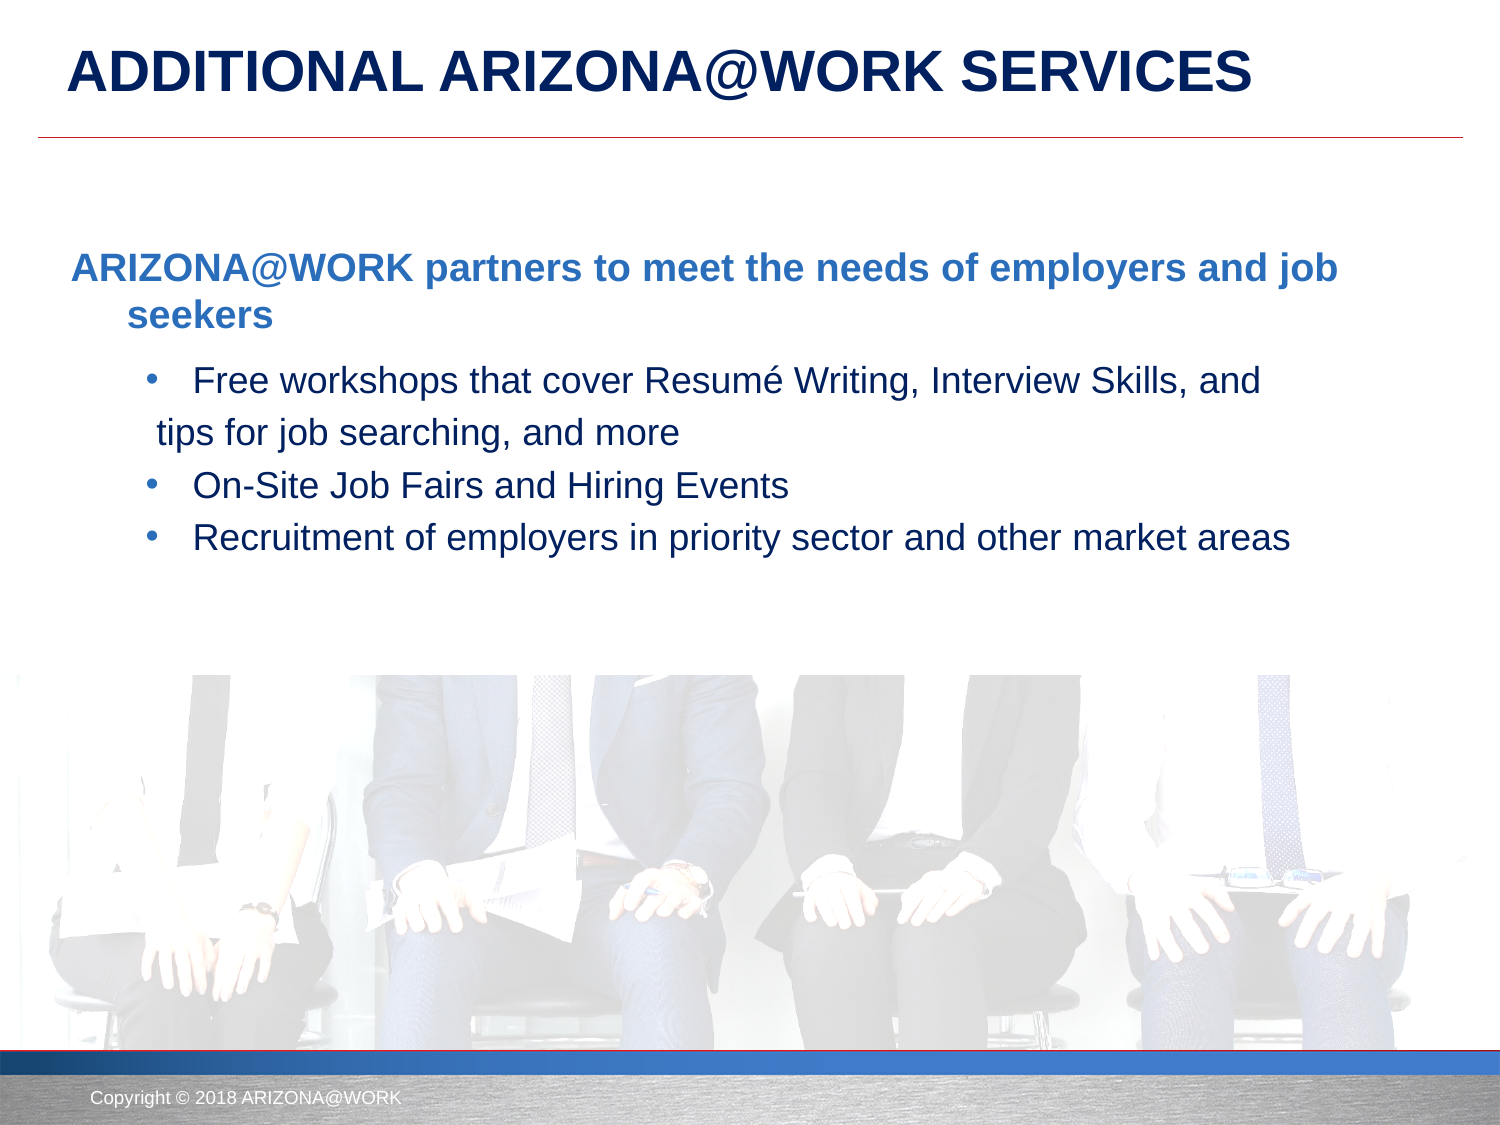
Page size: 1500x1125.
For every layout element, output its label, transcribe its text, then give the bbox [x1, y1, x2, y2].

title ADDITIONAL ARIZONA@WORK SERVICES [51, 36, 1500, 100]
slide_number Copyright © 2018 ARIZONA@WORK [75, 1059, 538, 1117]
list ARIZONA@WORK partners to meet the needs of employers and job seekers Free workshops that cover Resumé Writing, Interview Skills, and tips for job searching, and more On-Site Job Fairs and Hiring Events Recruitment of employers in priority sector and other market areas [55, 234, 1473, 637]
picture [0, 0, 1500, 1125]
